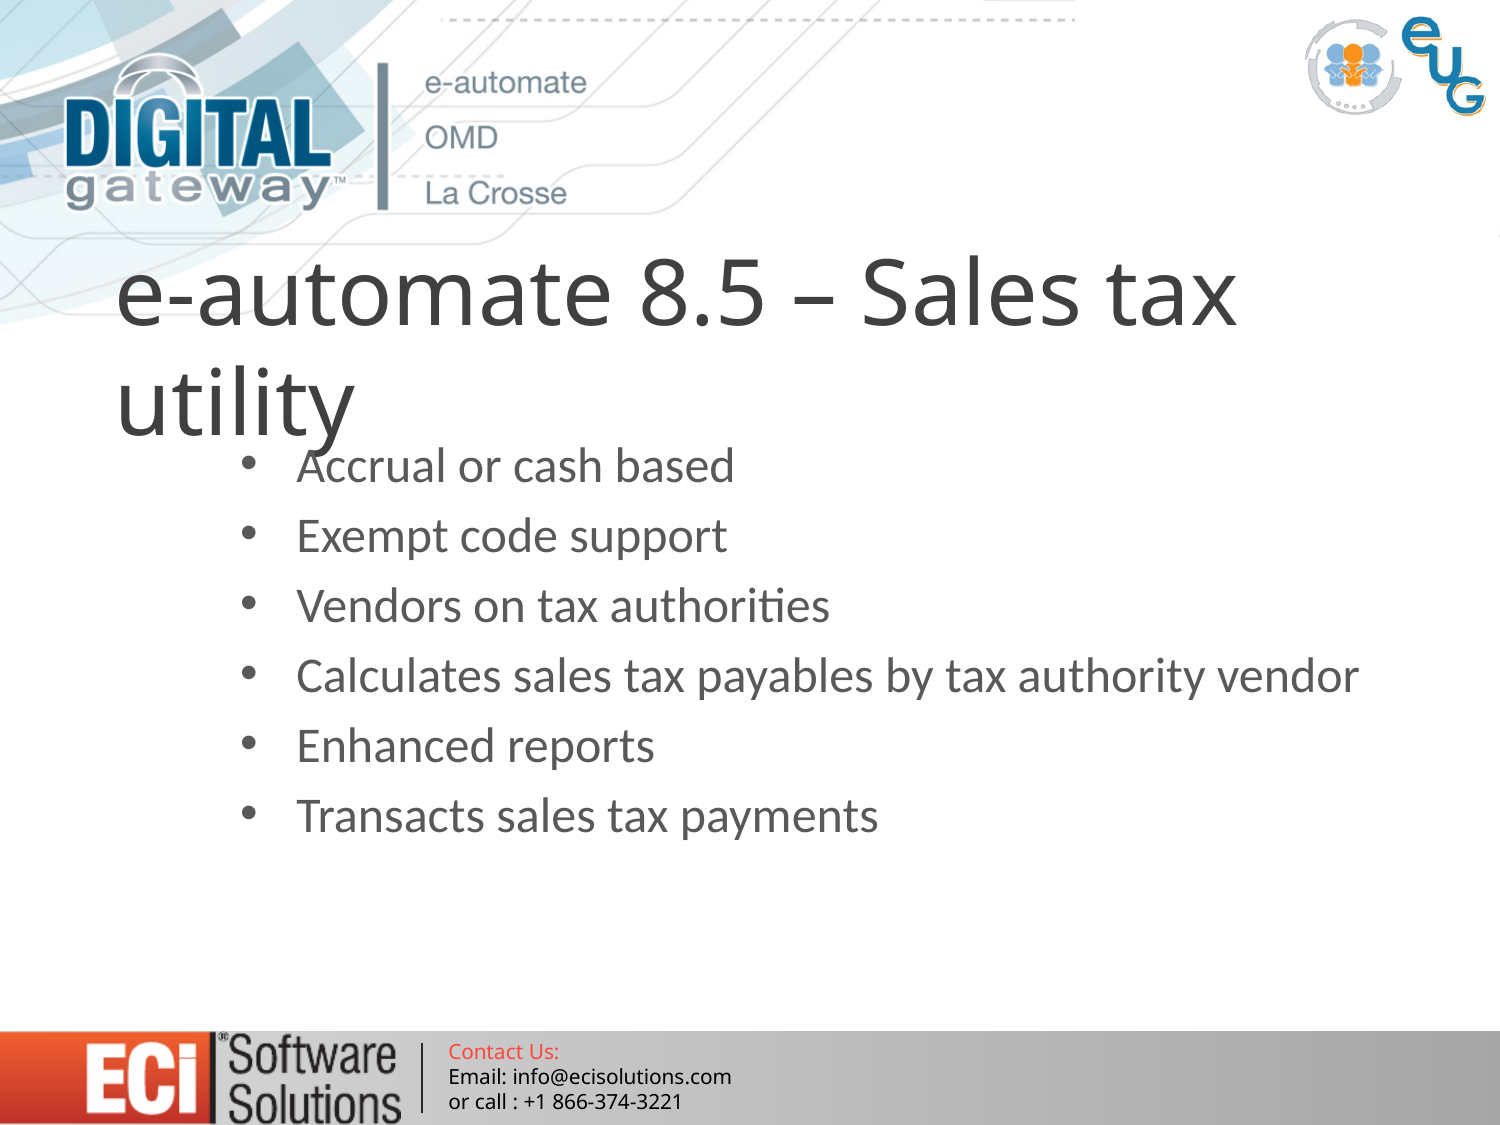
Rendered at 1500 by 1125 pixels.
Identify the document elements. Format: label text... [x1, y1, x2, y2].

title e-automate 8.5 – Sales tax utility [99, 262, 1375, 425]
picture [1299, 12, 1488, 119]
subtitle Accrual or cash based Exempt code support Vendors on tax authorities Calculates sales tax payables by tax authority vendor Enhanced reports Transacts sales tax payments [225, 425, 1413, 1000]
picture [0, 0, 1500, 1125]
